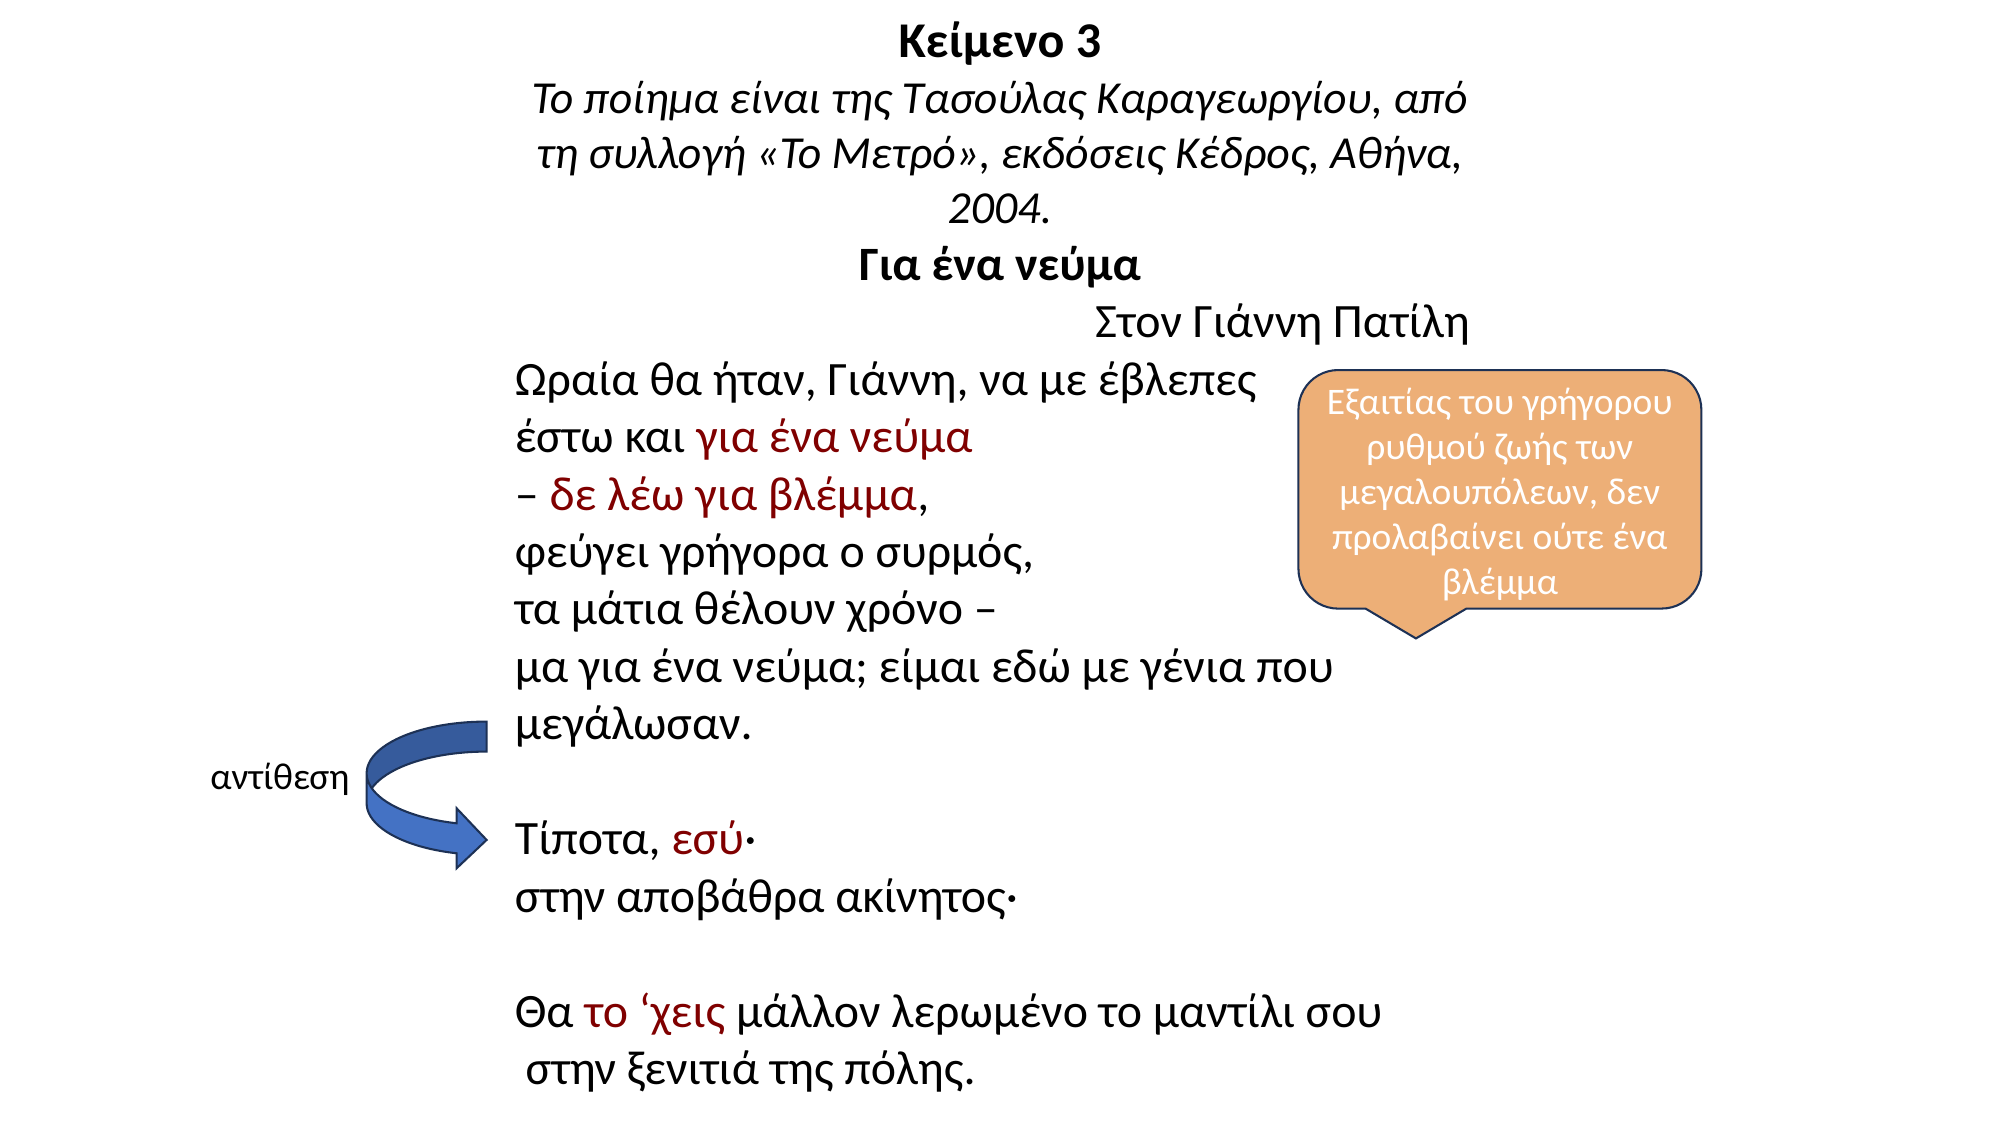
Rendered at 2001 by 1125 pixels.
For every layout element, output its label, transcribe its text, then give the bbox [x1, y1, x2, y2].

text_box Εξαιτίας του γρήγορου ρυθμού ζωής των μεγαλουπόλεων, δεν προλαβαίνει ούτε ένα βλέμμα [1297, 369, 1703, 640]
text_box Κείμενο 3 Το ποίημα είναι της Τασούλας Καραγεωργίου, από τη συλλογή «Το Μετρό», εκδόσεις Κέδρος, Αθήνα, 2004. Για ένα νεύμα Στον Γιάννη Πατίλη Ωραία θα ήταν, Γιάννη, να με έβλεπες έστω και για ένα νεύμα – δε λέω για βλέμμα, φεύγει γρήγορα ο συρμός, τα μάτια θέλουν χρόνο – μα για ένα νεύμα; είμαι εδώ με γένια που μεγάλωσαν. Τίποτα, εσύ· στην αποβάθρα ακίνητος· Θα το ‘χεις μάλλον λερωμένο το μαντίλι σου στην ξενιτιά της πόλης. [500, 0, 1500, 1125]
text_box αντίθεση [195, 744, 454, 805]
text_box [385, 720, 488, 755]
text_box [365, 805, 489, 871]
